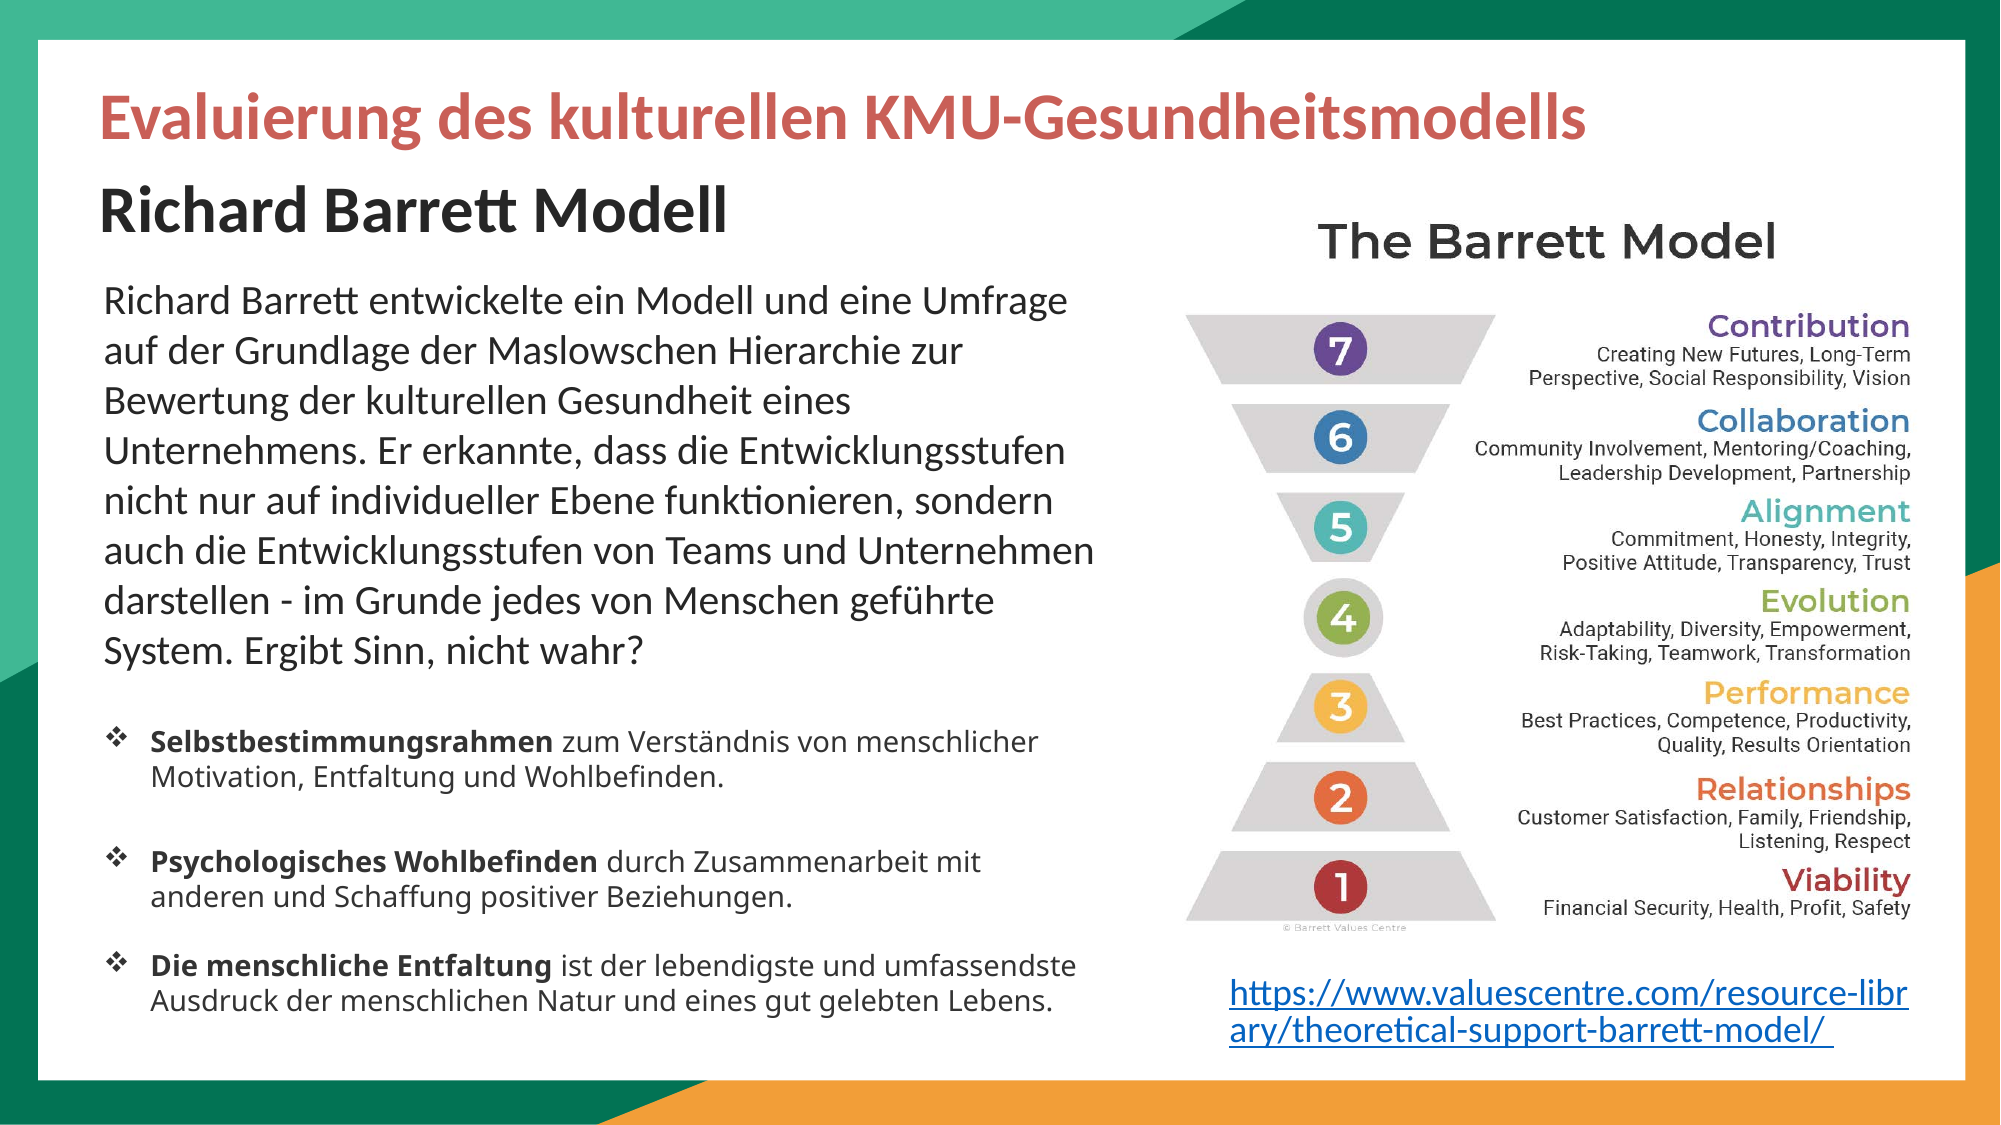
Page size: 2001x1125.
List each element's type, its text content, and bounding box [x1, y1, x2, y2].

picture [1158, 184, 1940, 1011]
list Evaluierung des kulturellen KMU-Gesundheitsmodells Richard Barrett Modell [84, 74, 1966, 214]
text_box https://www.valuescentre.com/resource-library/theoretical-support-barrett-model/ [1214, 963, 1936, 1021]
list Richard Barrett entwickelte ein Modell und eine Umfrage auf der Grundlage der Maslowschen Hierarchie zur Bewertung der kulturellen Gesundheit eines Unternehmens. Er erkannte, dass die Entwicklungsstufen nicht nur auf individueller Ebene funktionieren, sondern auch die Entwicklungsstufen von Teams und Unternehmen darstellen - im Grunde jedes von Menschen geführte System. Ergibt Sinn, nicht wahr? Selbstbestimmungsrahmen zum Verständnis von menschlicher Motivation, Entfaltung und Wohlbefinden. Psychologisches Wohlbefinden durch Zusammenarbeit mit anderen und Schaffung positiver Beziehungen. Die menschliche Entfaltung ist der lebendigste und umfassendste Ausdruck der menschlichen Natur und eines gut gelebten Lebens. [88, 265, 1115, 976]
